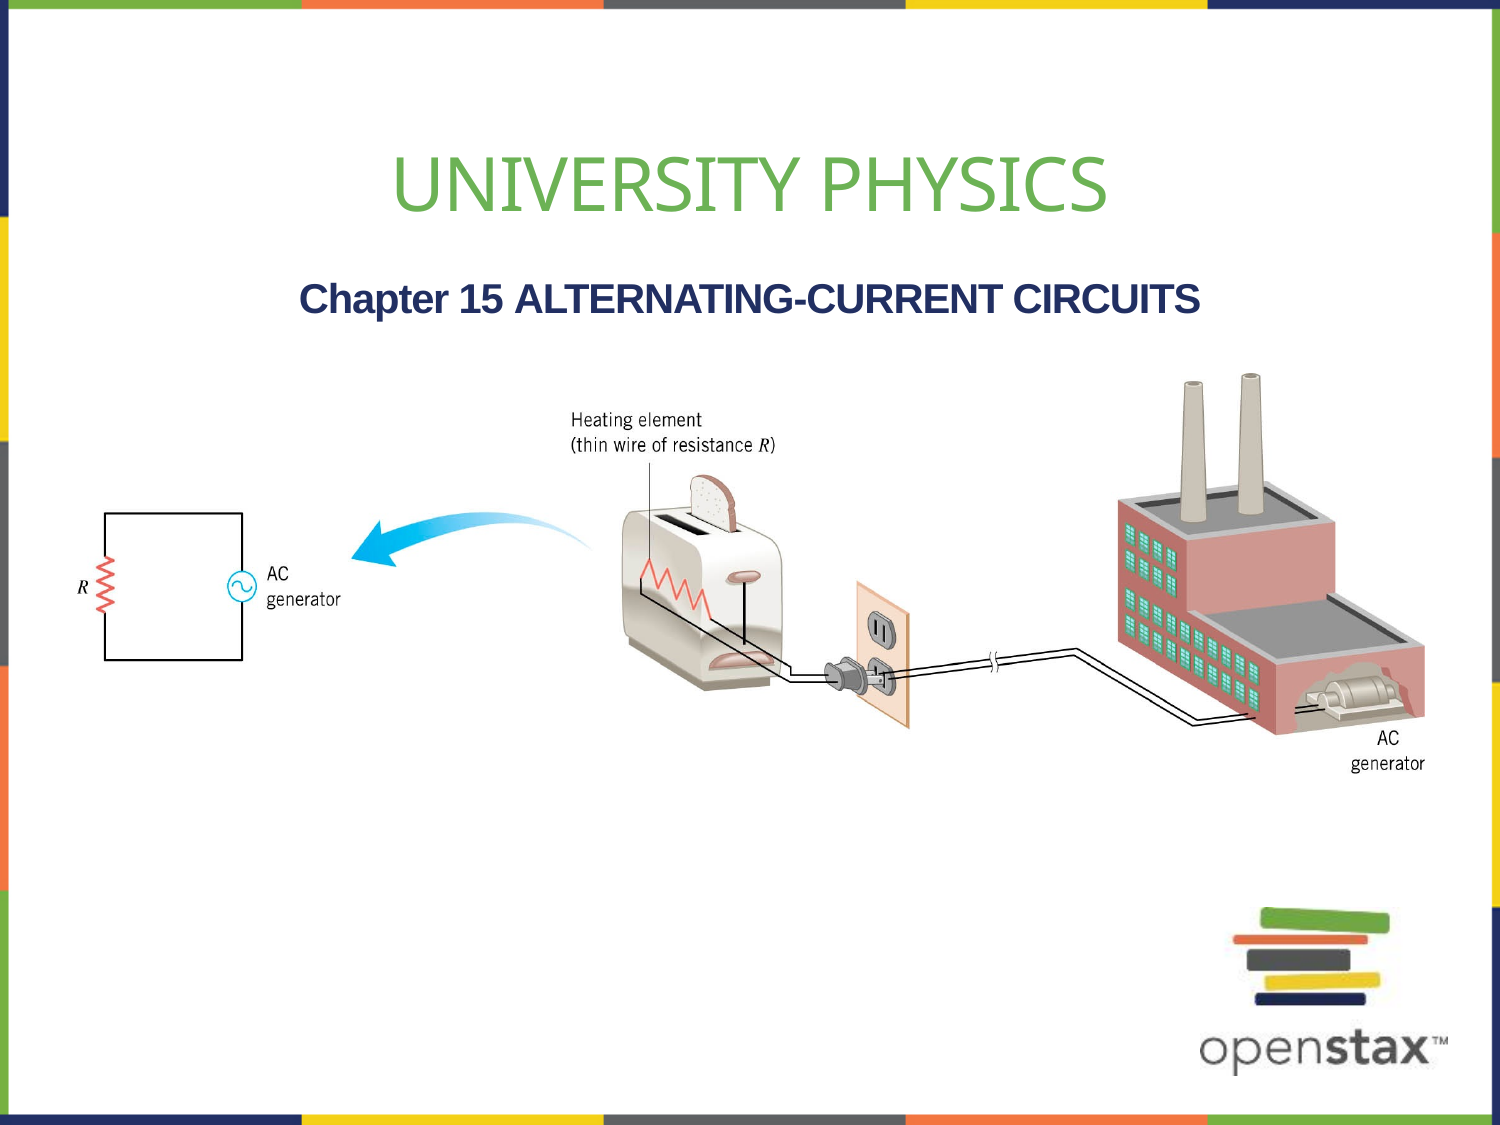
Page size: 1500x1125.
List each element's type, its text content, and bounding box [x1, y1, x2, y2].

picture [0, 246, 1500, 1125]
picture [0, 0, 1500, 129]
text_box University Physics Chapter 15 ALTERNATING-CURRENT CIRCUITS [0, 129, 1500, 246]
